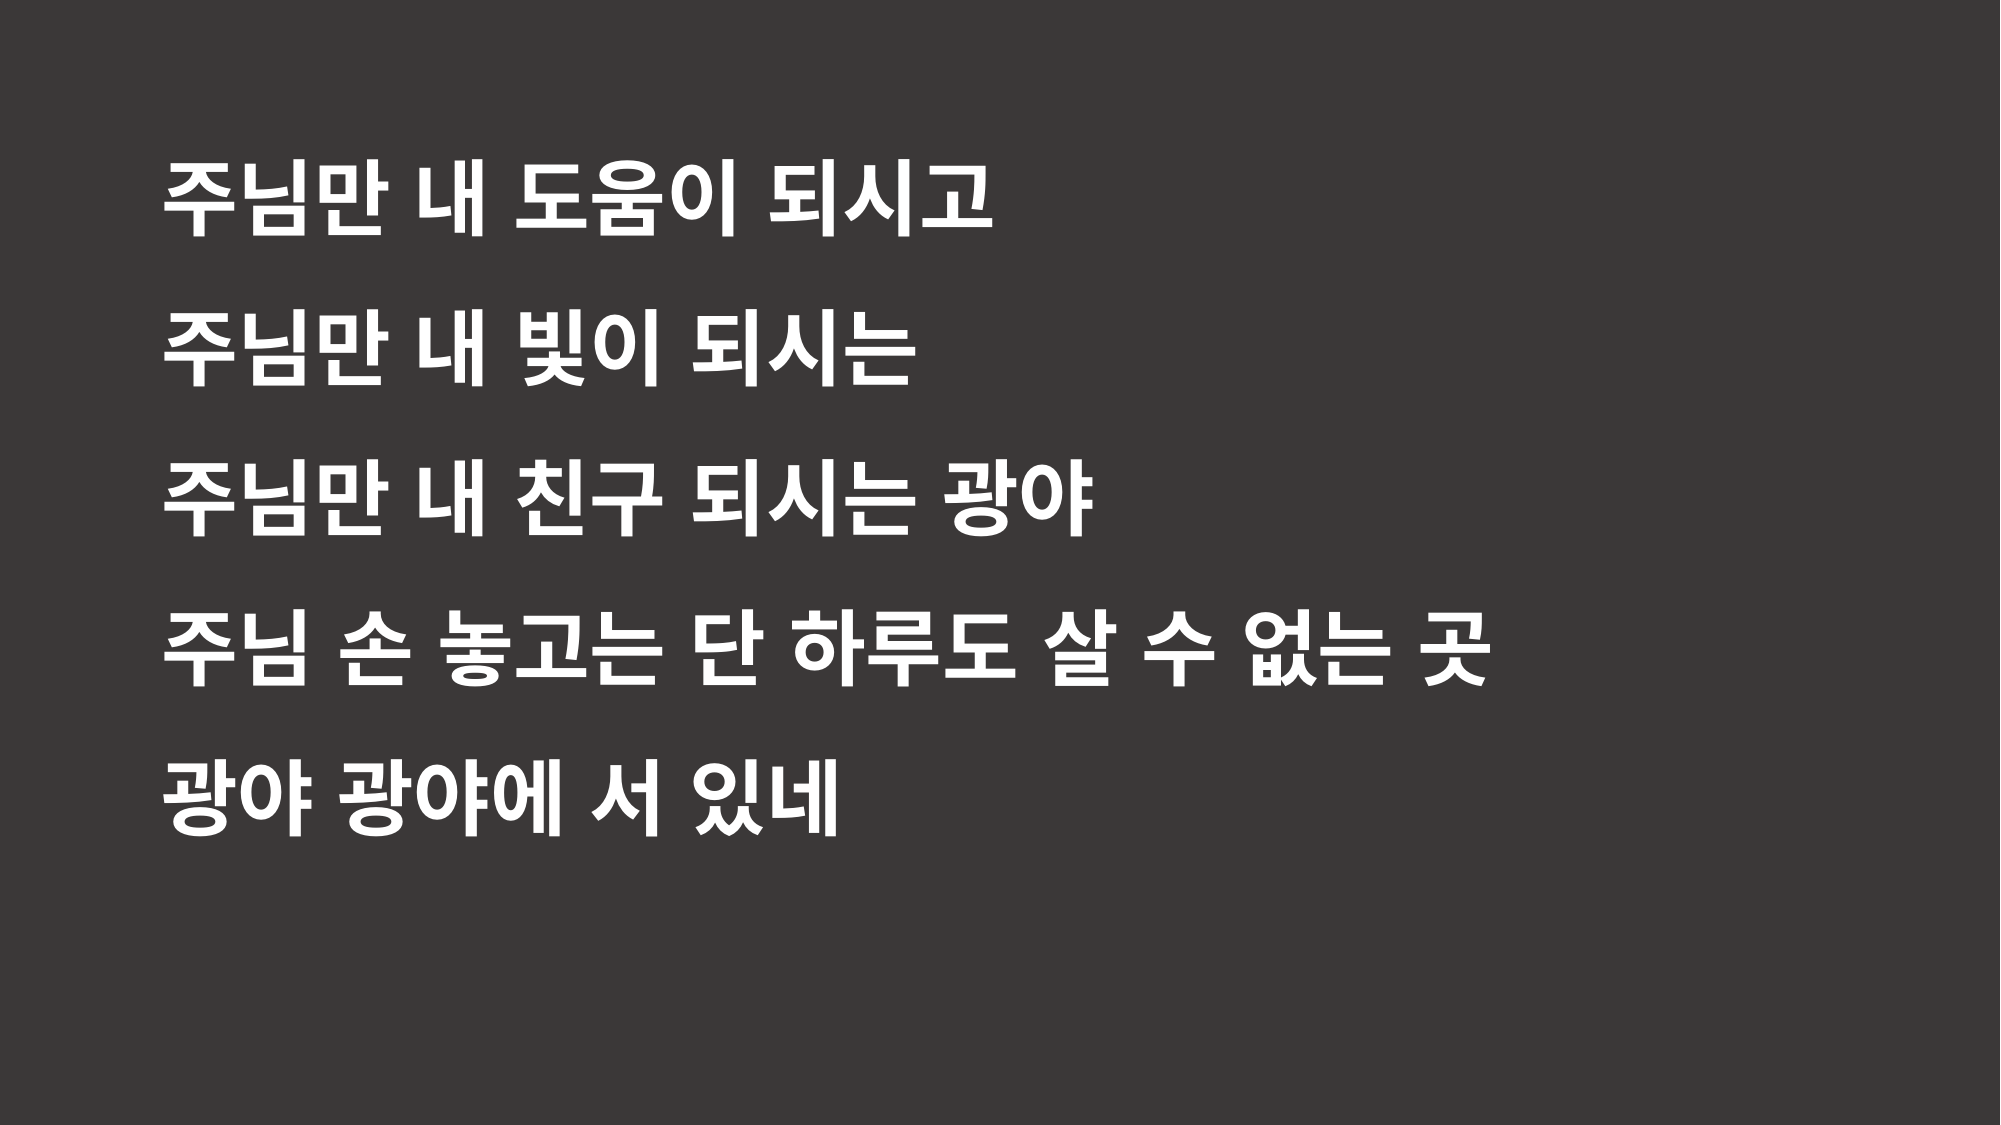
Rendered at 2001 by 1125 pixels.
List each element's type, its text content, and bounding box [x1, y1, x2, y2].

text_box 주님만 내 도움이 되시고 주님만 내 빛이 되시는 주님만 내 친구 되시는 광야 주님 손 놓고는 단 하루도 살 수 없는 곳 광야 광야에 서 있네 [146, 88, 1510, 854]
